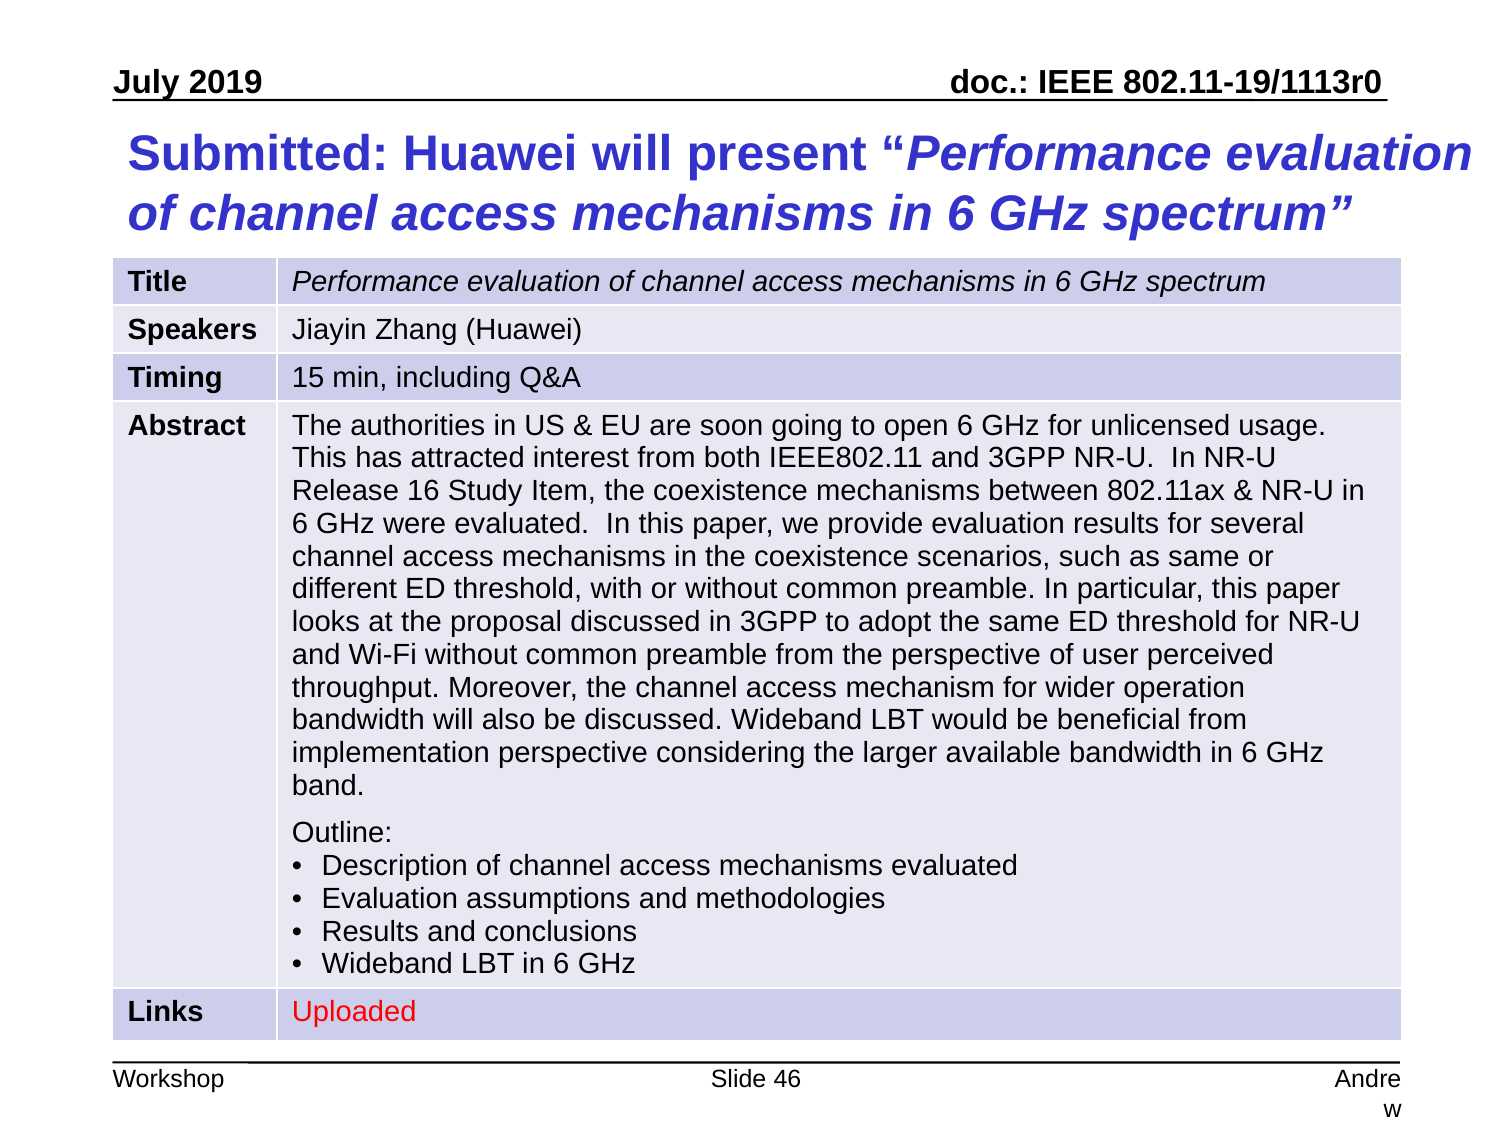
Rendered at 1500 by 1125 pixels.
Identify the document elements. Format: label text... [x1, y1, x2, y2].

table_cell Speakers [113, 306, 276, 352]
table_cell Uploaded [278, 989, 1401, 1040]
table_cell Abstract [113, 402, 276, 987]
table_header Title [113, 258, 276, 304]
table_cell Links [113, 989, 276, 1040]
title Submitted: Huawei will present “Performance evaluation of channel access mechanisms in 6 GHz spectrum” [112, 112, 1500, 288]
slide_number Slide 46 [709, 1061, 803, 1093]
table_cell Jiayin Zhang (Huawei) [278, 306, 1401, 352]
table_header Performance evaluation of channel access mechanisms in 6 GHz spectrum [278, 258, 1401, 304]
table_cell Timing [113, 354, 276, 400]
footer Andrew Myles, Cisco [1320, 1061, 1402, 1093]
table_cell The authorities in US & EU are soon going to open 6 GHz for unlicensed usage. This has attracted interest from both IEEE802.11 and 3GPP NR-U. In NR-U Release 16 Study Item, the coexistence mechanisms between 802.11ax & NR-U in 6 GHz were evaluated. In this paper, we provide evaluation results for several channel access mechanisms in the coexistence scenarios, such as same or different ED threshold, with or without common preamble. In particular, this paper looks at the proposal discussed in 3GPP to adopt the same ED threshold for NR-U and Wi-Fi without common preamble from the perspective of user perceived throughput. Moreover, the channel access mechanism for wider operation bandwidth will also be discussed. Wideband LBT would be beneficial from implementation perspective considering the larger available bandwidth in 6 GHz band. Outline: Description of channel access mechanisms evaluated Evaluation assumptions and methodologies Results and conclusions Wideband LBT in 6 GHz [278, 402, 1401, 987]
table_cell 15 min, including Q&A [278, 354, 1401, 400]
